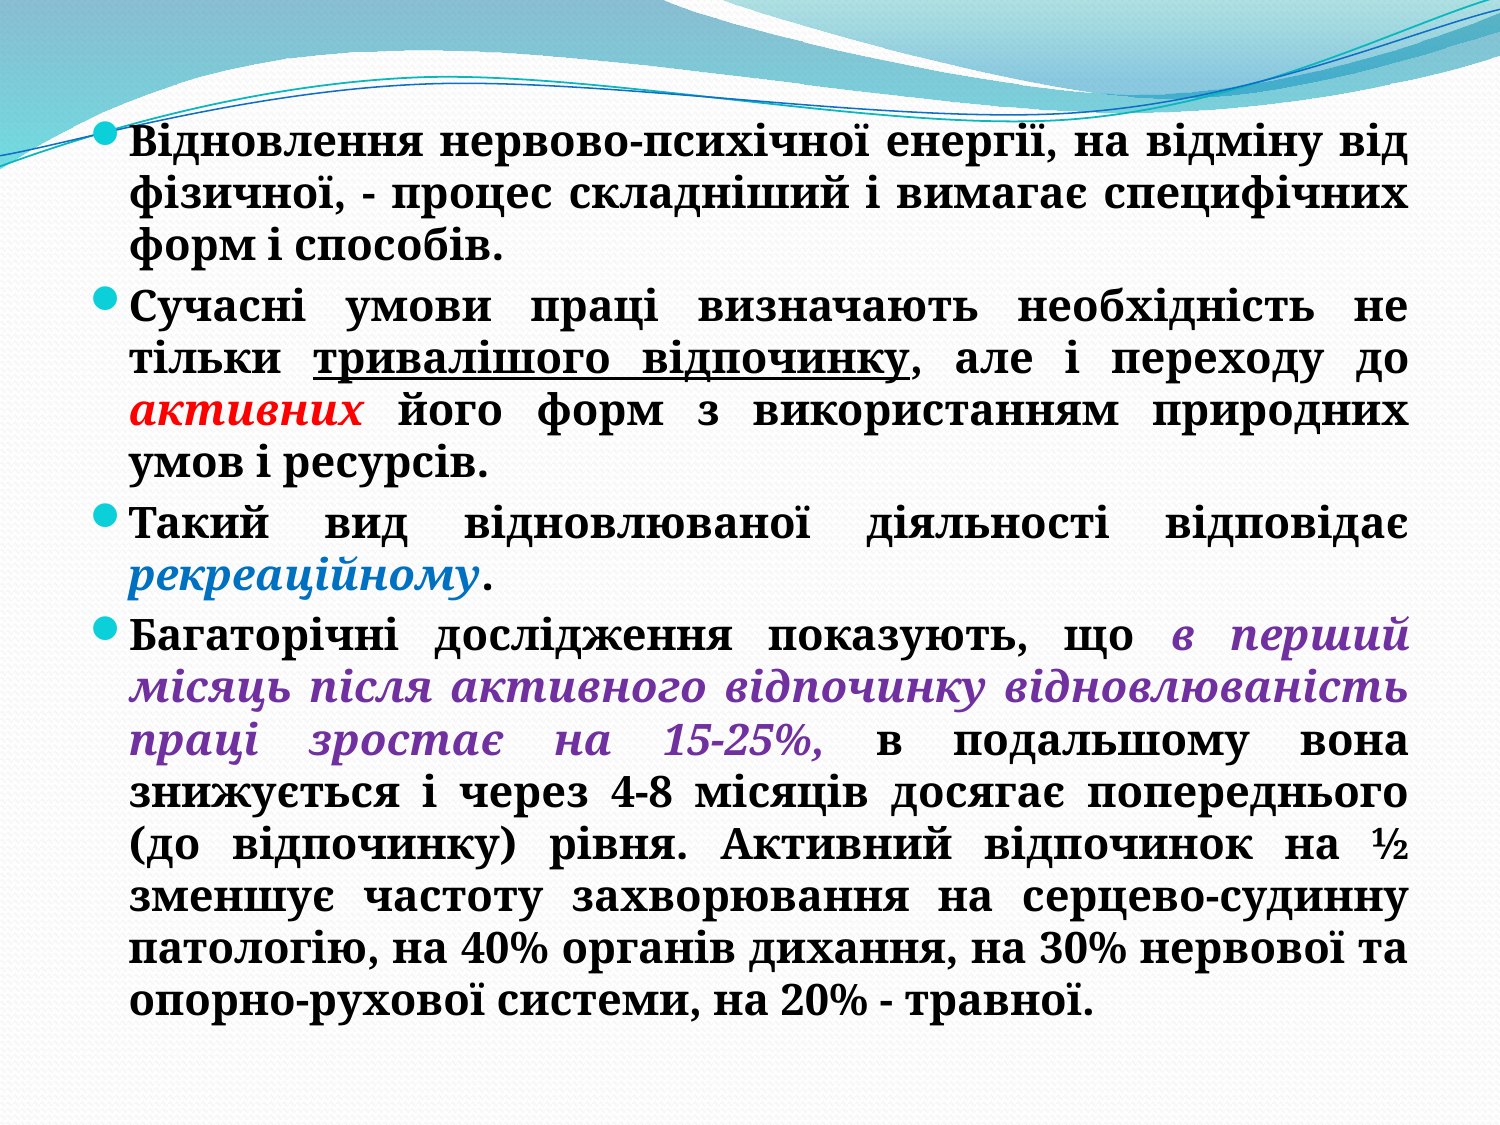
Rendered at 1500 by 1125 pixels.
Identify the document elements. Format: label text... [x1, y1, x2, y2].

list Відновлення нервово-психічної енергії, на відміну від фізичної, - процес складніший і вимагає специфічних форм і способів. Сучасні умови праці визначають необхідність не тільки тривалішого відпочинку, але і переходу до активних його форм з використанням природних умов і ресурсів. Такий вид відновлюваної діяльності відповідає рекреаційному. Багаторічні дослідження показують, що в перший місяць після активного відпочинку відновлюваність праці зростає на 15-25%, в подальшому вона знижується і через 4-8 місяців досягає попереднього (до відпочинку) рівня. Активний відпочинок на ½ зменшує частоту захворювання на серцево-судинну патологію, на 40% органів дихання, на 30% нервової та опорно-рухової системи, на 20% - травної. [75, 105, 1425, 1038]
